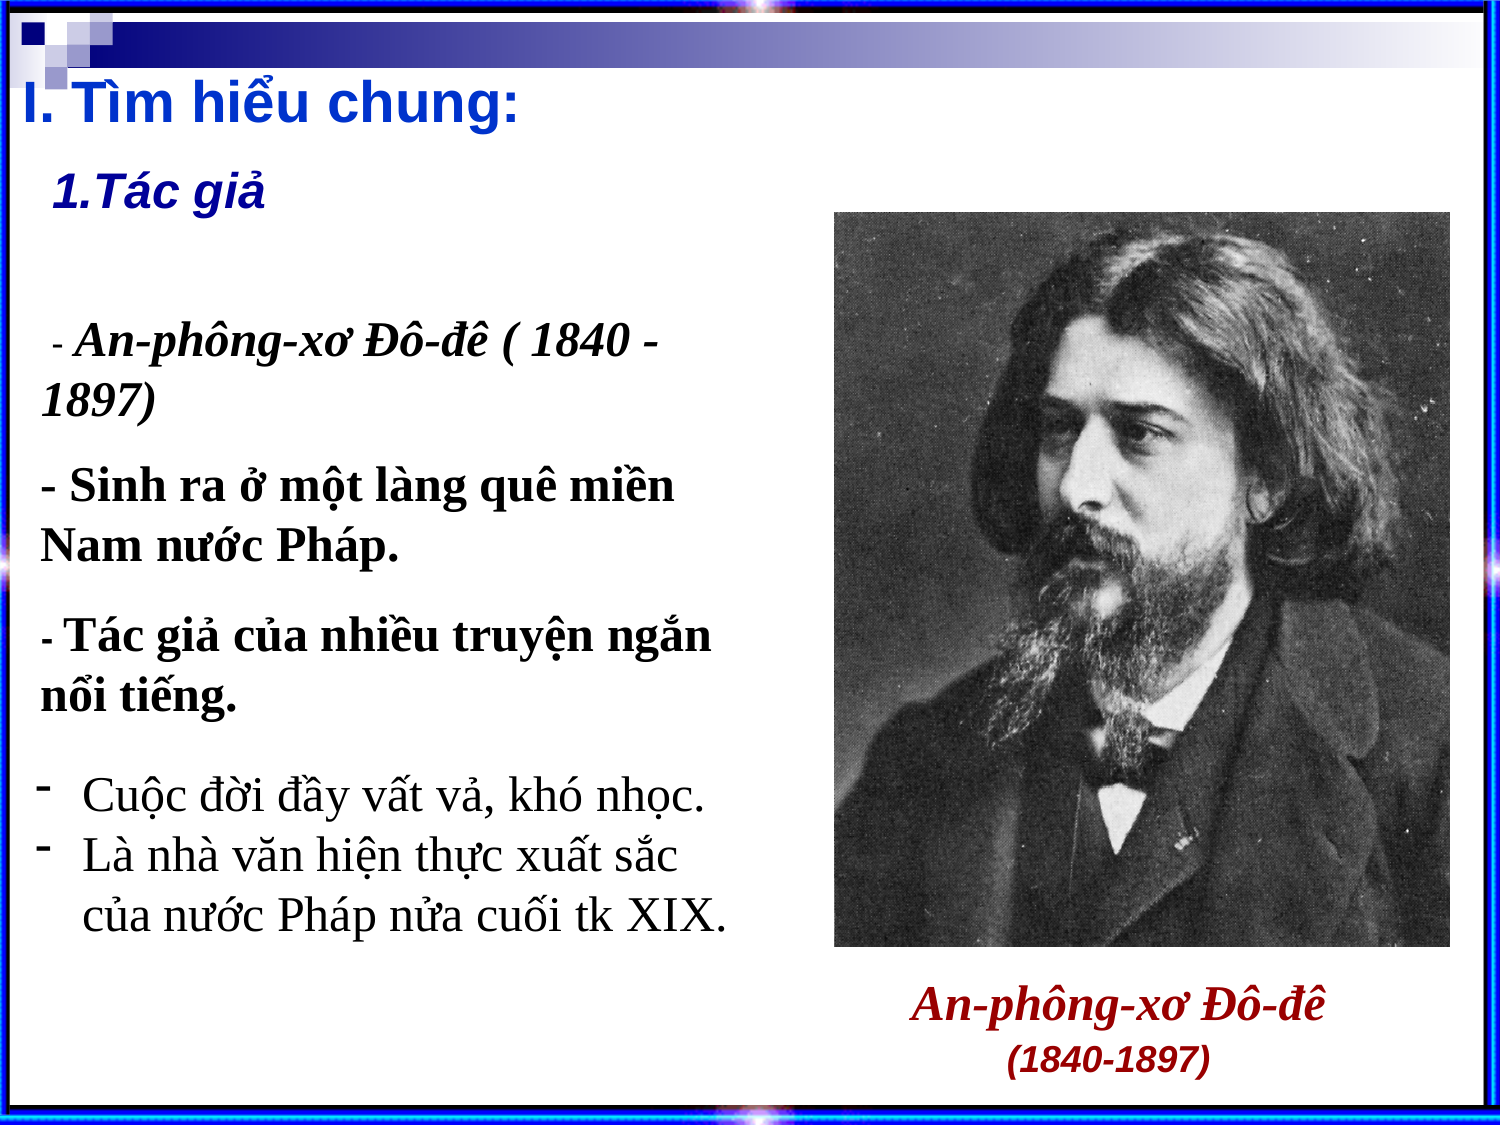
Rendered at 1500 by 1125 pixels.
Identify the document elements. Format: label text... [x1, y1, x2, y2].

list I. Tìm hiểu chung: [10, 56, 883, 1069]
text_box - Tác giả của nhiều truyện ngắn nổi tiếng. [25, 593, 764, 729]
text_box An-phông-xơ Đô-đê [750, 962, 1488, 1104]
picture [0, 0, 1500, 1125]
text_box 1.Tác giả [37, 150, 282, 296]
text_box (1840-1897) [991, 1027, 1226, 1088]
text_box - An-phông-xơ Đô-đê ( 1840 -1897) - Sinh ra ở một làng quê miền Nam nước Pháp. [25, 299, 764, 580]
text_box Cuộc đời đầy vất vả, khó nhọc. Là nhà văn hiện thực xuất sắc của nước Pháp nửa cuối tk XIX. [20, 754, 764, 949]
